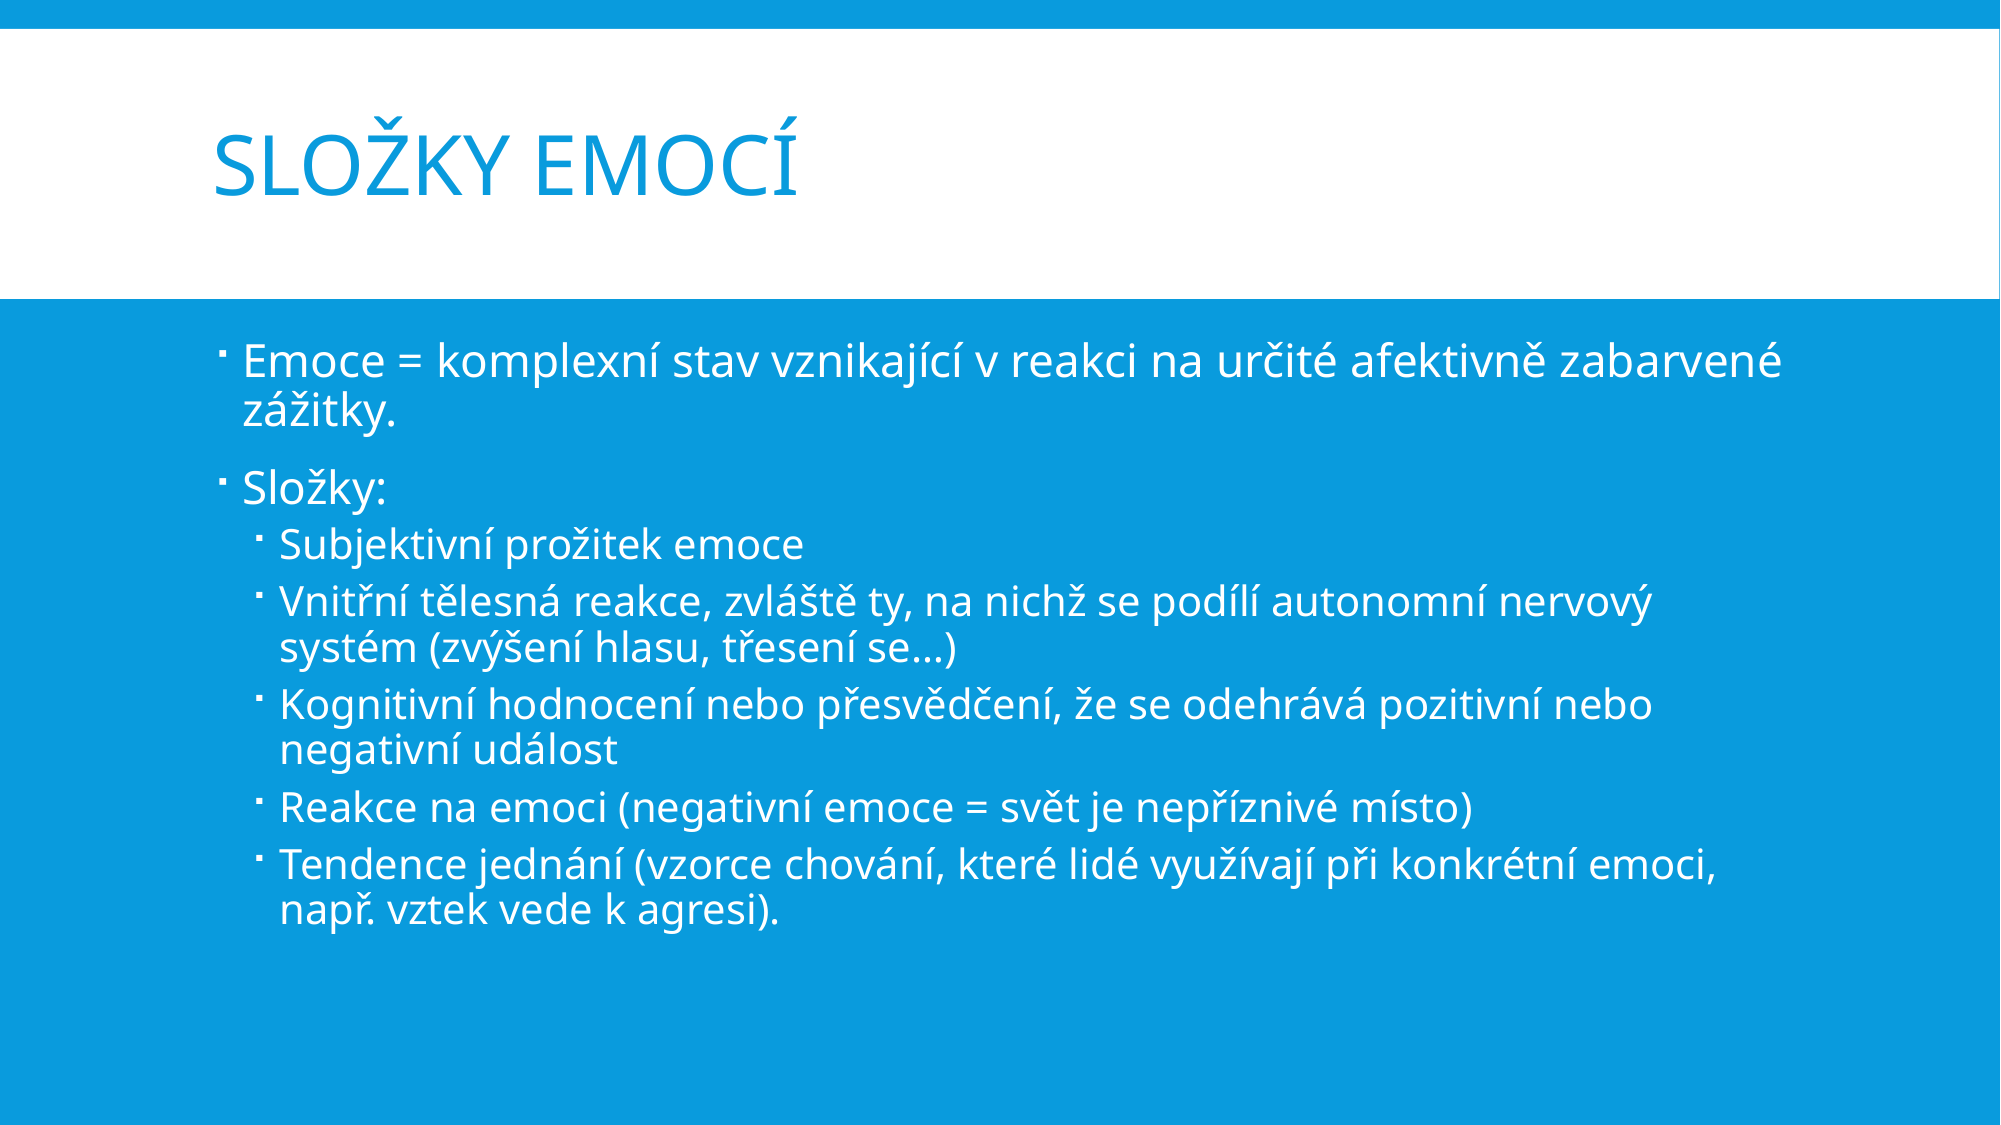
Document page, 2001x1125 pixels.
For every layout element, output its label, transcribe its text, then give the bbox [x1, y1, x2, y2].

title Složky emocí [197, 46, 1803, 295]
list Emoce = komplexní stav vznikající v reakci na určité afektivně zabarvené zážitky. Složky: Subjektivní prožitek emoce Vnitřní tělesná reakce, zvláště ty, na nichž se podílí autonomní nervový systém (zvýšení hlasu, třesení se…) Kognitivní hodnocení nebo přesvědčení, že se odehrává pozitivní nebo negativní událost Reakce na emoci (negativní emoce = svět je nepříznivé místo) Tendence jednání (vzorce chování, které lidé využívají při konkrétní emoci, např. vztek vede k agresi). [197, 329, 1803, 1020]
